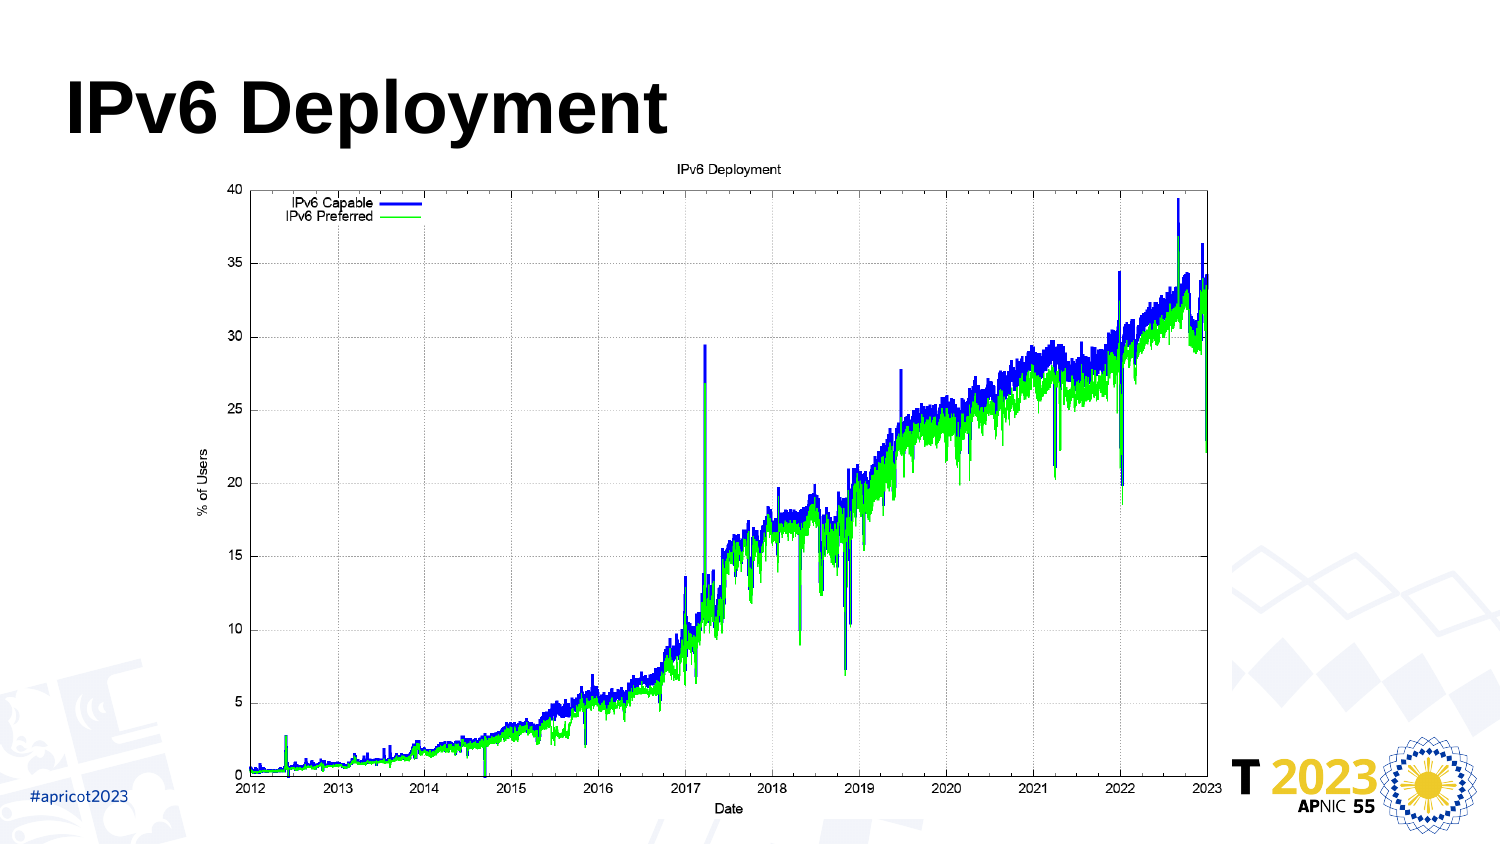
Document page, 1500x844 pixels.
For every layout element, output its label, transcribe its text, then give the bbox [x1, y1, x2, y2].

picture [191, 149, 1233, 819]
title IPv6 Deployment [64, 33, 1436, 175]
